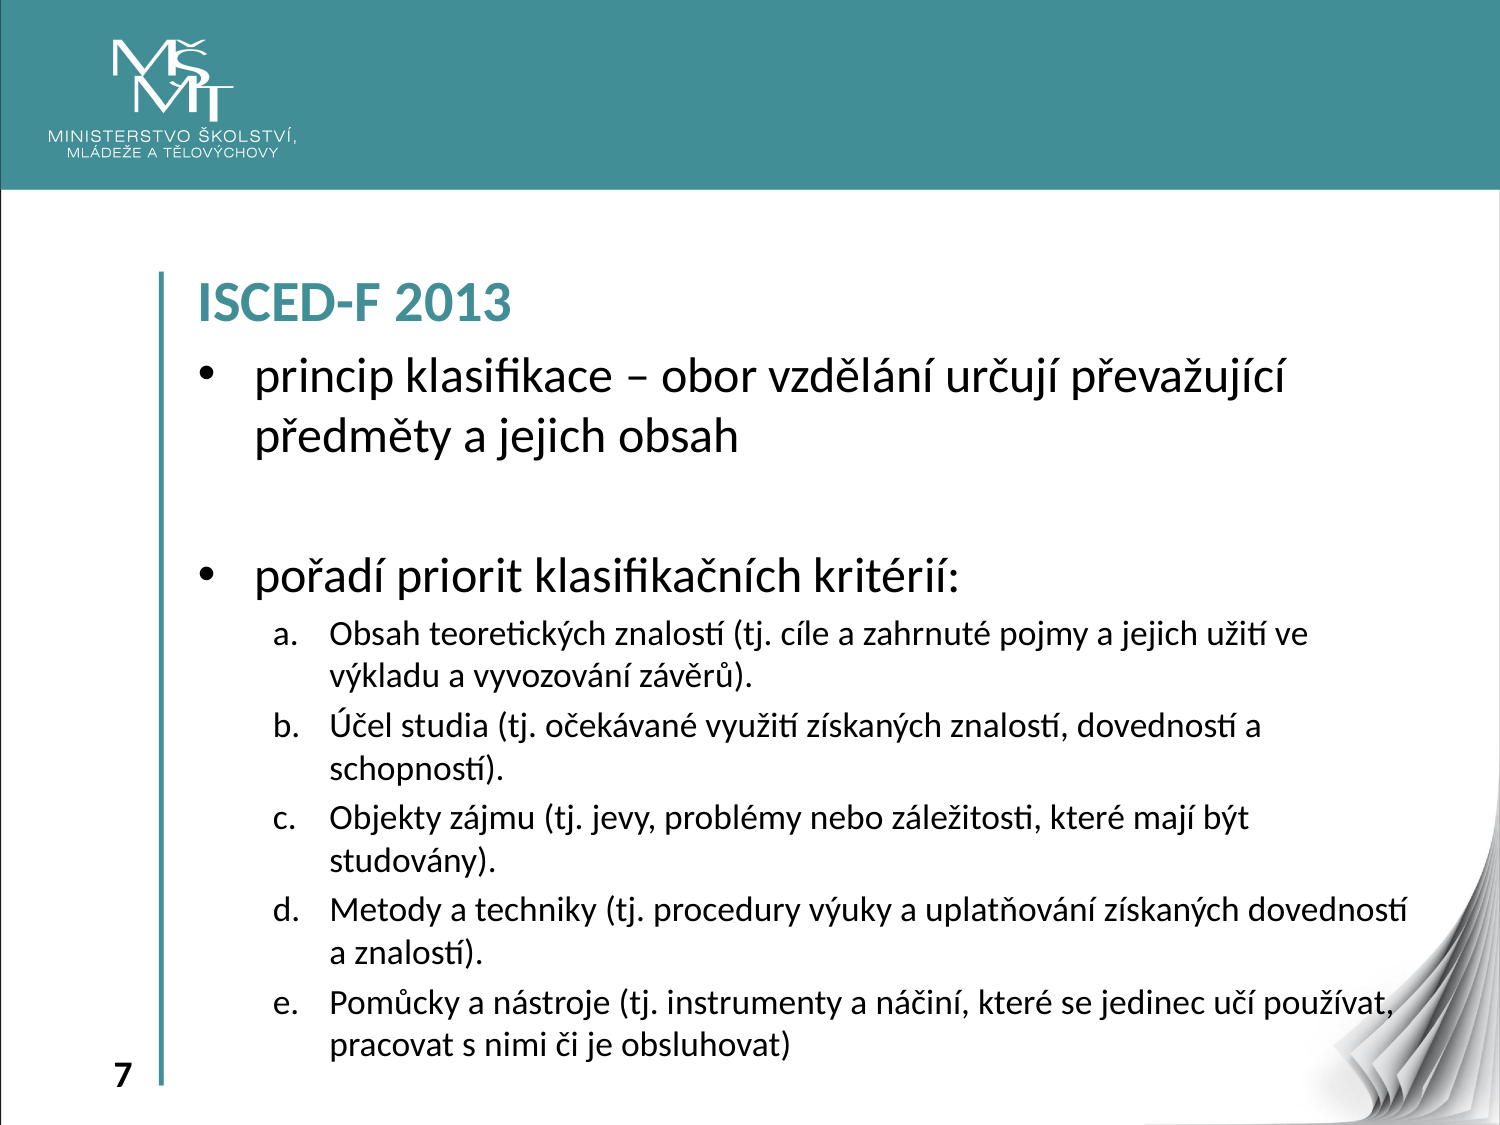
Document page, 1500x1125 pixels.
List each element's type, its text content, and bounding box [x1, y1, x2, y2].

list ISCED-F 2013 princip klasifikace – obor vzdělání určují převažující předměty a jejich obsah pořadí priorit klasifikačních kritérií: Obsah teoretických znalostí (tj. cíle a zahrnuté pojmy a jejich užití ve výkladu a vyvozování závěrů). Účel studia (tj. očekávané využití získaných znalostí, dovedností a schopností). Objekty zájmu (tj. jevy, problémy nebo záležitosti, které mají být studovány). Metody a techniky (tj. procedury výuky a uplatňování získaných dovedností a znalostí). Pomůcky a nástroje (tj. instrumenty a náčiní, které se jedinec učí používat, pracovat s nimi či je obsluhovat) [183, 255, 1425, 1106]
picture [0, 0, 1500, 1125]
